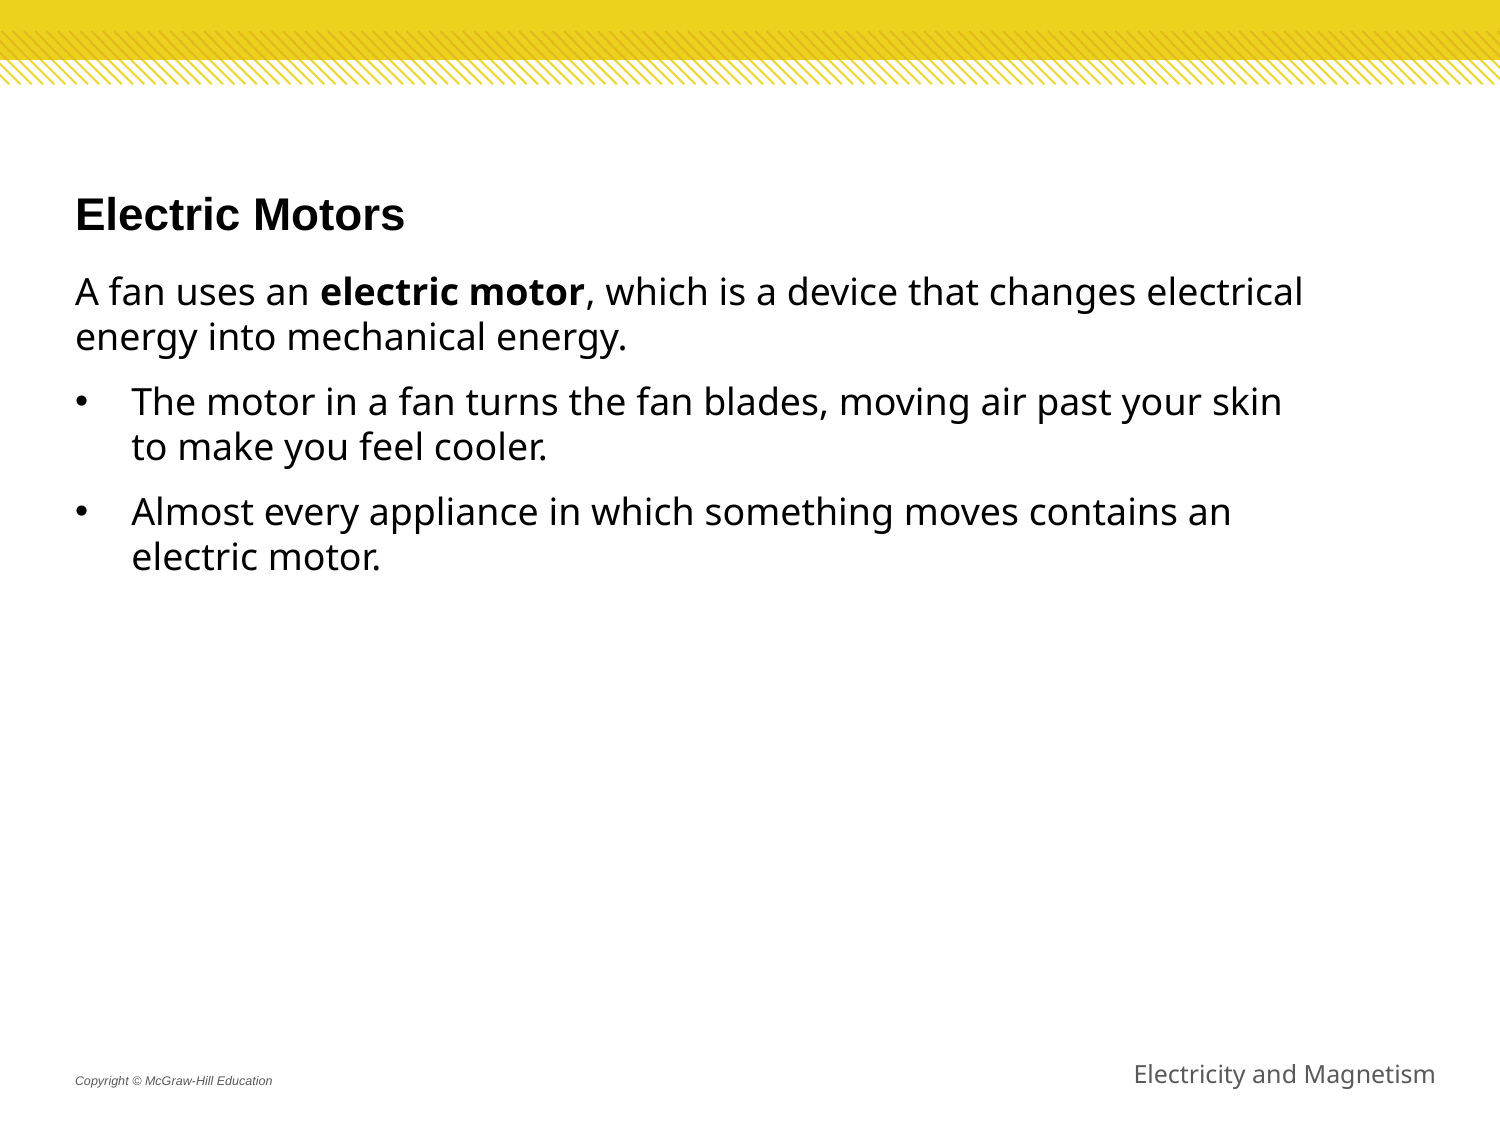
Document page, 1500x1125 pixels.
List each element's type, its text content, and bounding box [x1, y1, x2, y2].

picture [0, 0, 1500, 86]
text_box Electricity and Magnetism [284, 1043, 1437, 1089]
text_box Copyright © McGraw-Hill Education [74, 1043, 284, 1089]
list Electric Motors A fan uses an electric motor, which is a device that changes electrical energy into mechanical energy. The motor in a fan turns the fan blades, moving air past your skin to make you feel cooler. Almost every appliance in which something moves contains an electric motor. [75, 184, 1330, 734]
